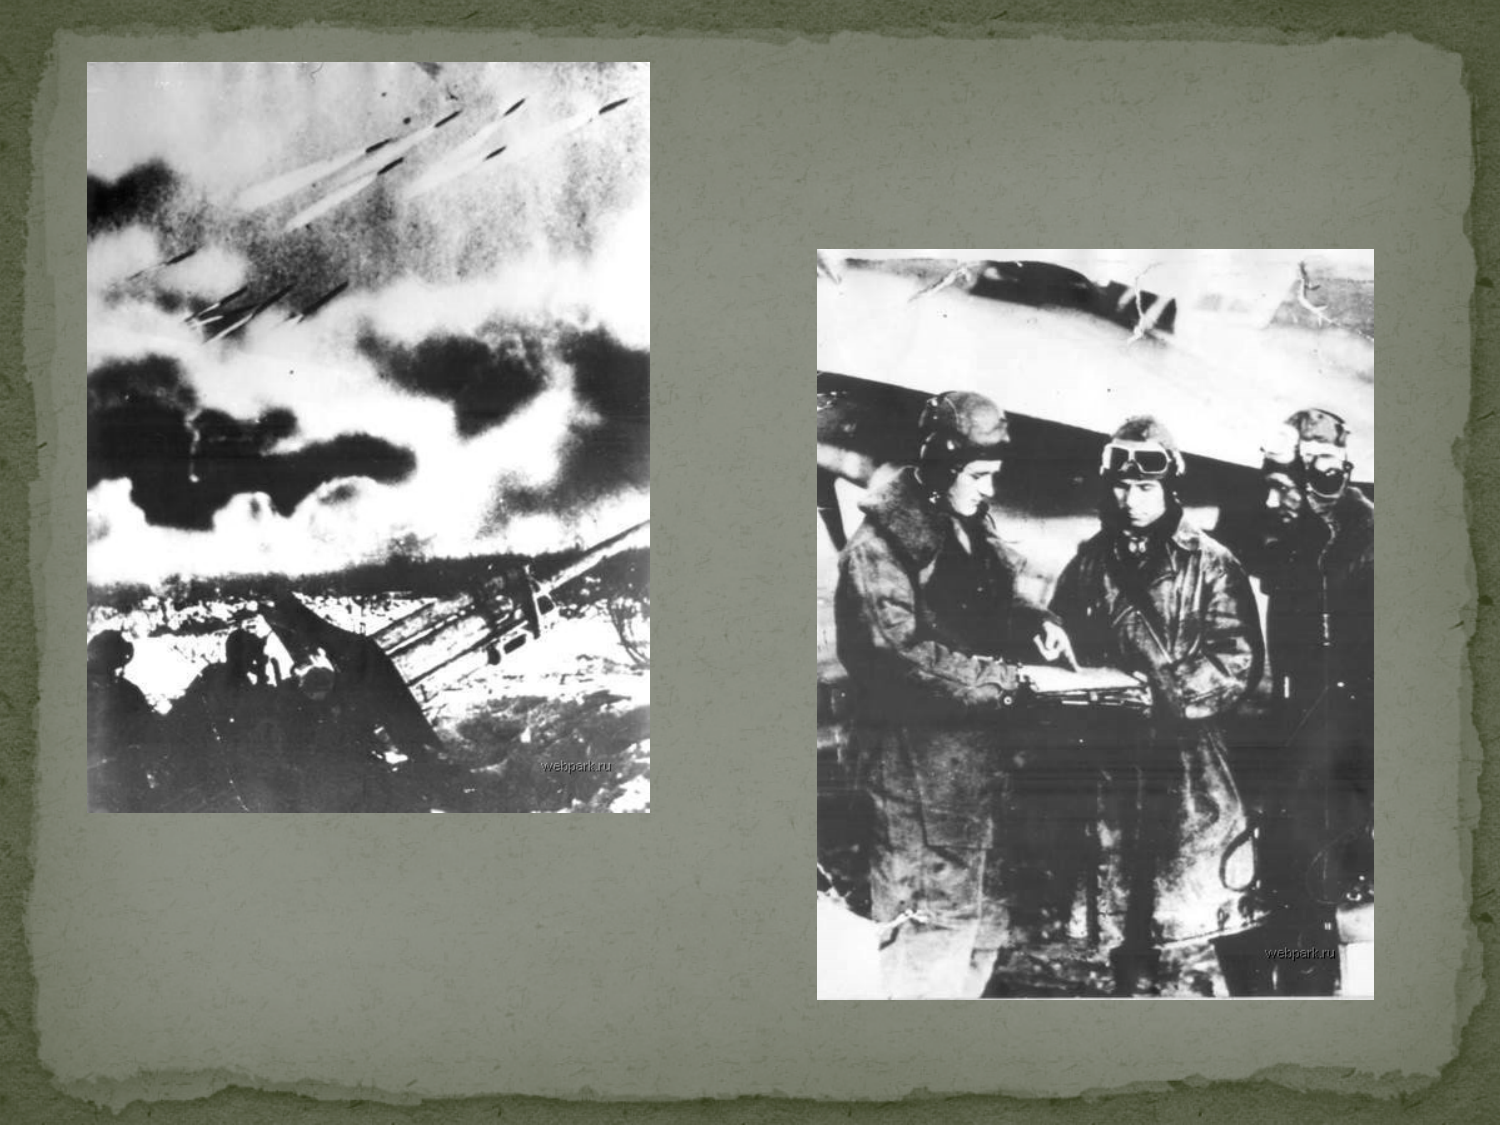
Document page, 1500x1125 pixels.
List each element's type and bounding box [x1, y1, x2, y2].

list [820, 252, 1373, 998]
list [90, 65, 649, 812]
